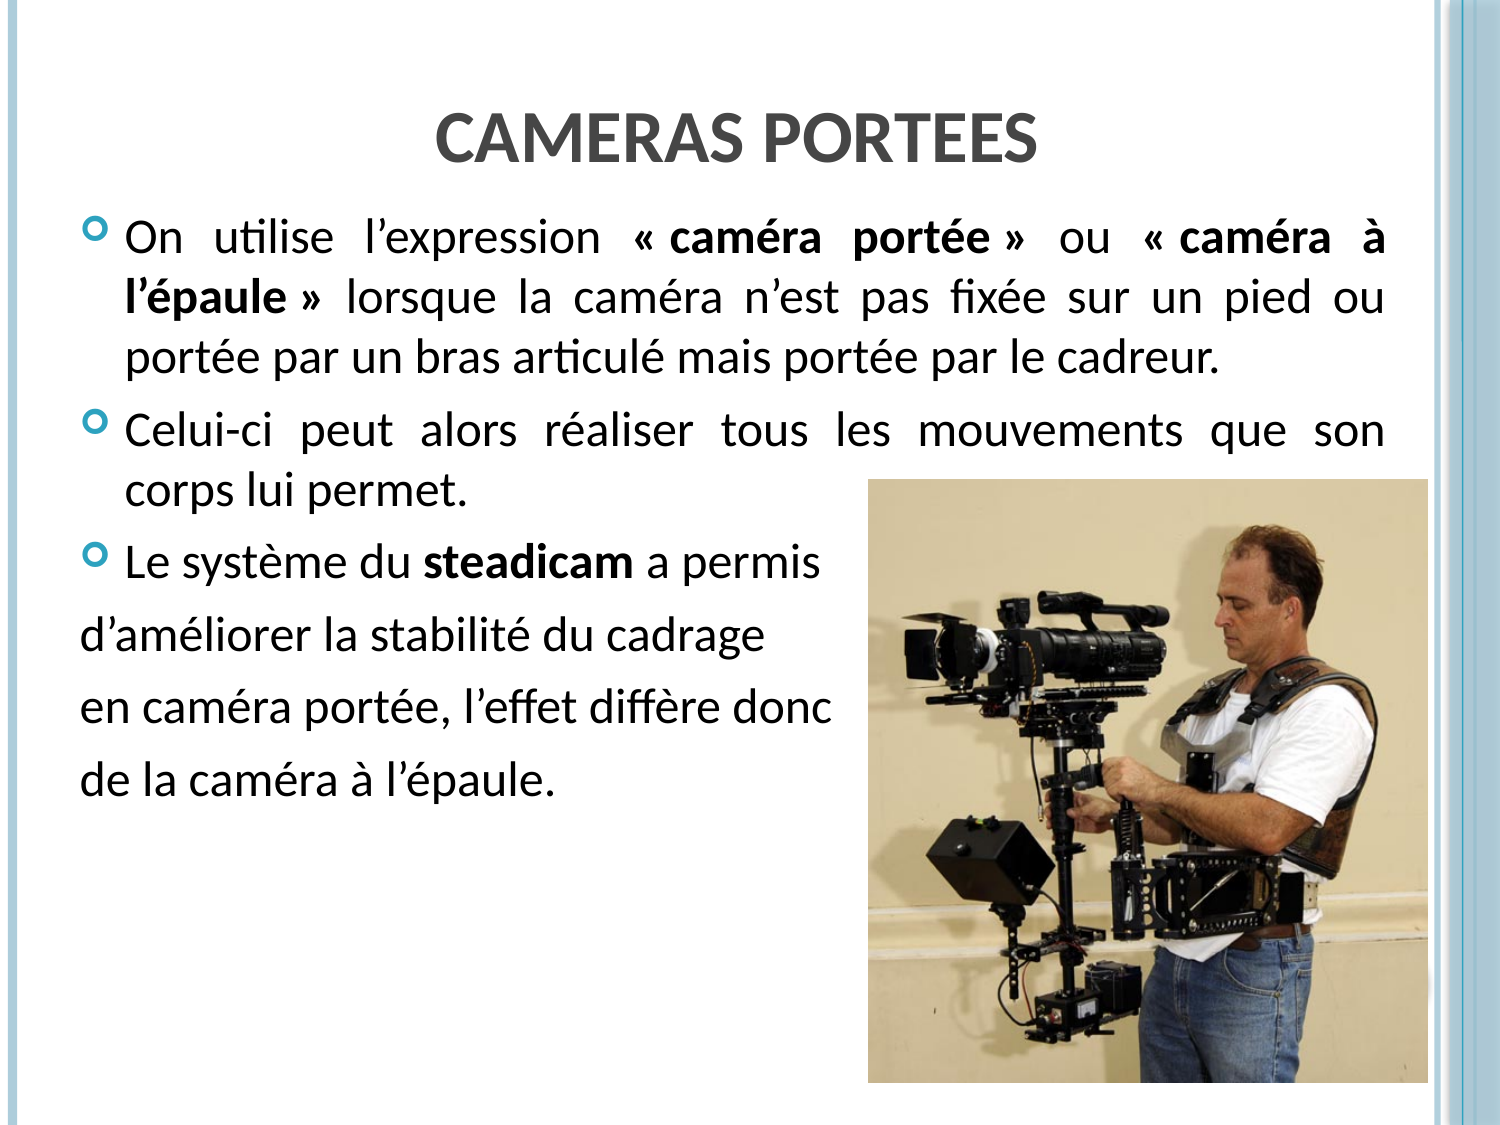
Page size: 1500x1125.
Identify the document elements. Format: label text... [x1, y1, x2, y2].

list On utilise l’expression « caméra portée » ou « caméra à l’épaule » lorsque la caméra n’est pas fixée sur un pied ou portée par un bras articulé mais portée par le cadreur. Celui-ci peut alors réaliser tous les mouvements que son corps lui permet. Le système du steadicam a permis d’améliorer la stabilité du cadrage en caméra portée, l’effet diffère donc de la caméra à l’épaule. [64, 196, 1402, 1071]
picture [867, 479, 1429, 1083]
title CAMERAS PORTEES [75, 45, 1400, 185]
